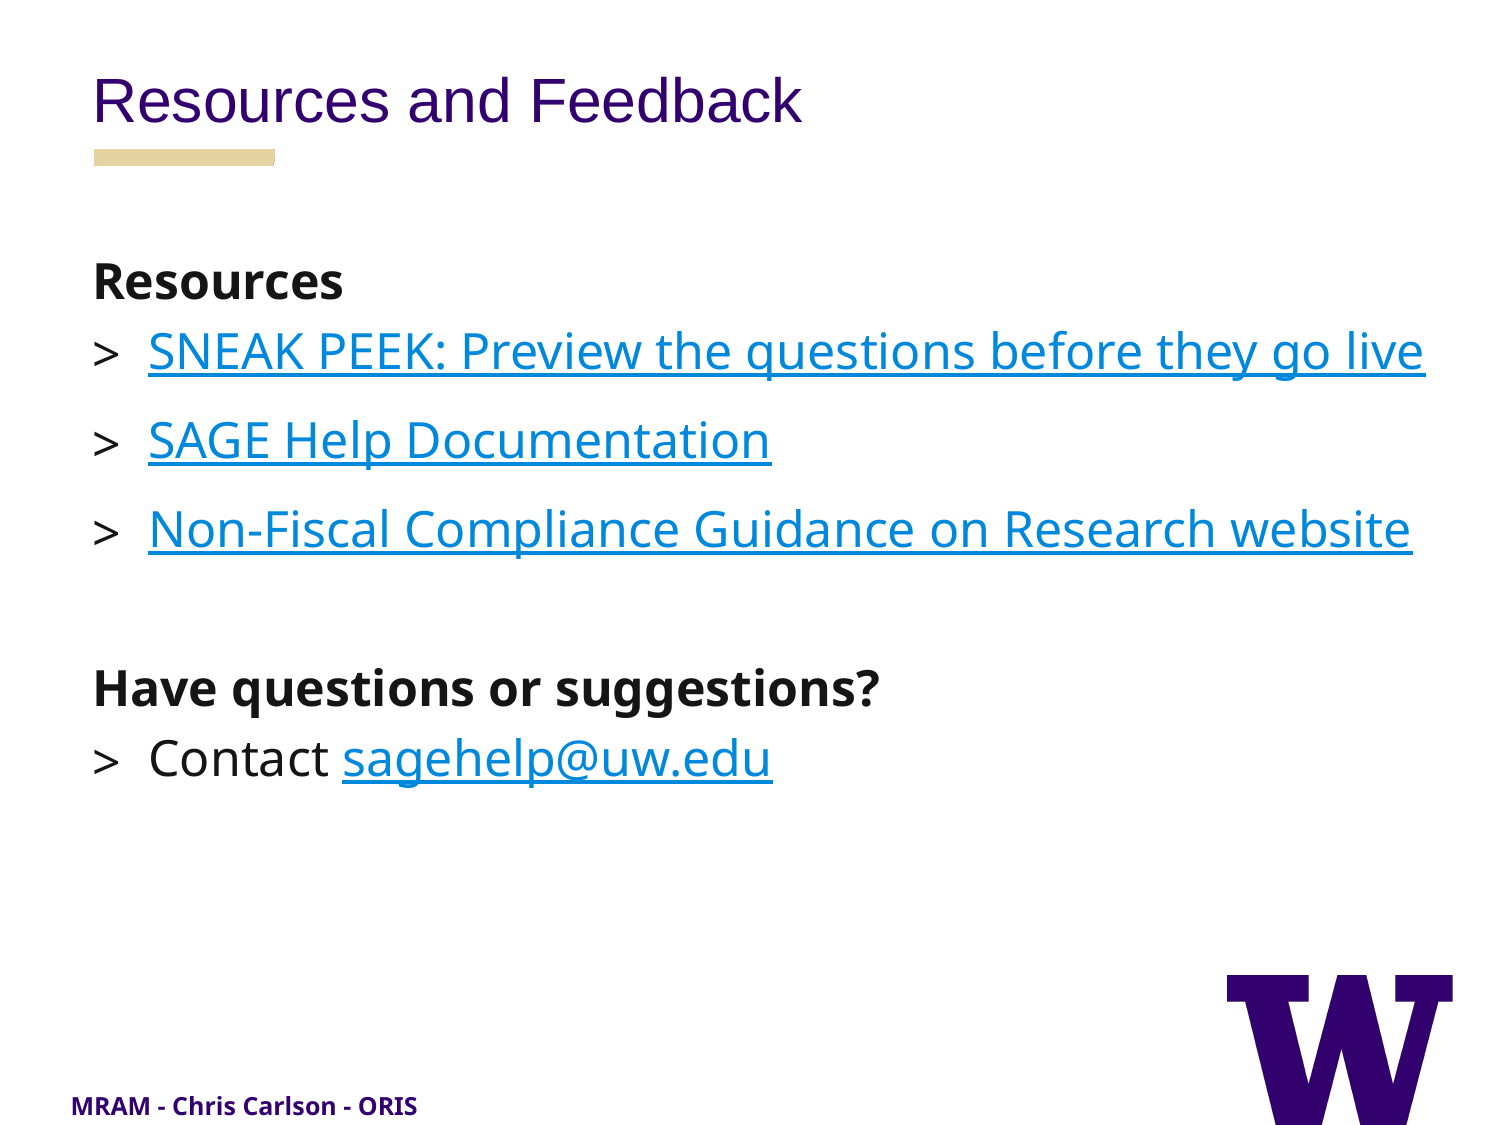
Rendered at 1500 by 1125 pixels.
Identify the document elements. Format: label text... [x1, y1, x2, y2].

list Resources and Feedback [77, 60, 1453, 224]
list Resources SNEAK PEEK: Preview the questions before they go live SAGE Help Documentation Non-Fiscal Compliance Guidance on Research website Have questions or suggestions? Contact sagehelp@uw.edu [77, 241, 1469, 998]
text_box MRAM - Chris Carlson - ORIS [55, 1075, 446, 1125]
picture [1227, 998, 1453, 1125]
